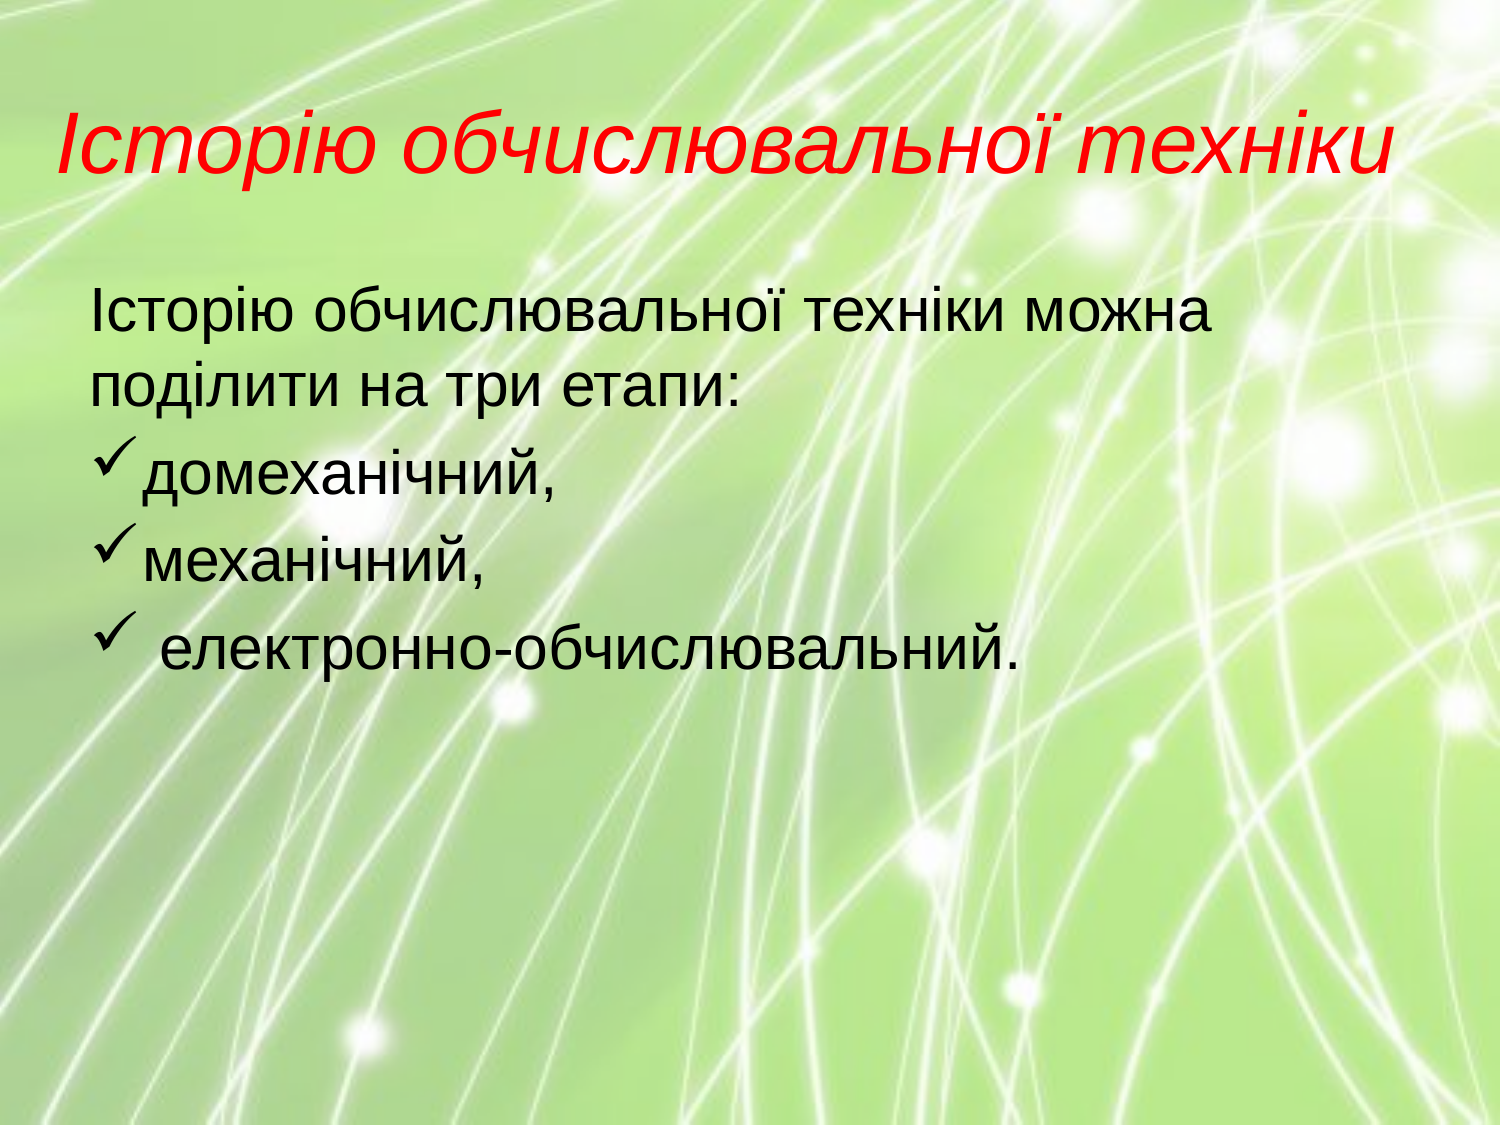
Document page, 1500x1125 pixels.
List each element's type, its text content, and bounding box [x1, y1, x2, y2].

title Історію обчислювальної техніки [17, 45, 1459, 233]
list Історію обчислювальної техніки можна поділити на три етапи: домеханічний, механічний, електронно-обчислювальний. [75, 262, 1426, 1005]
